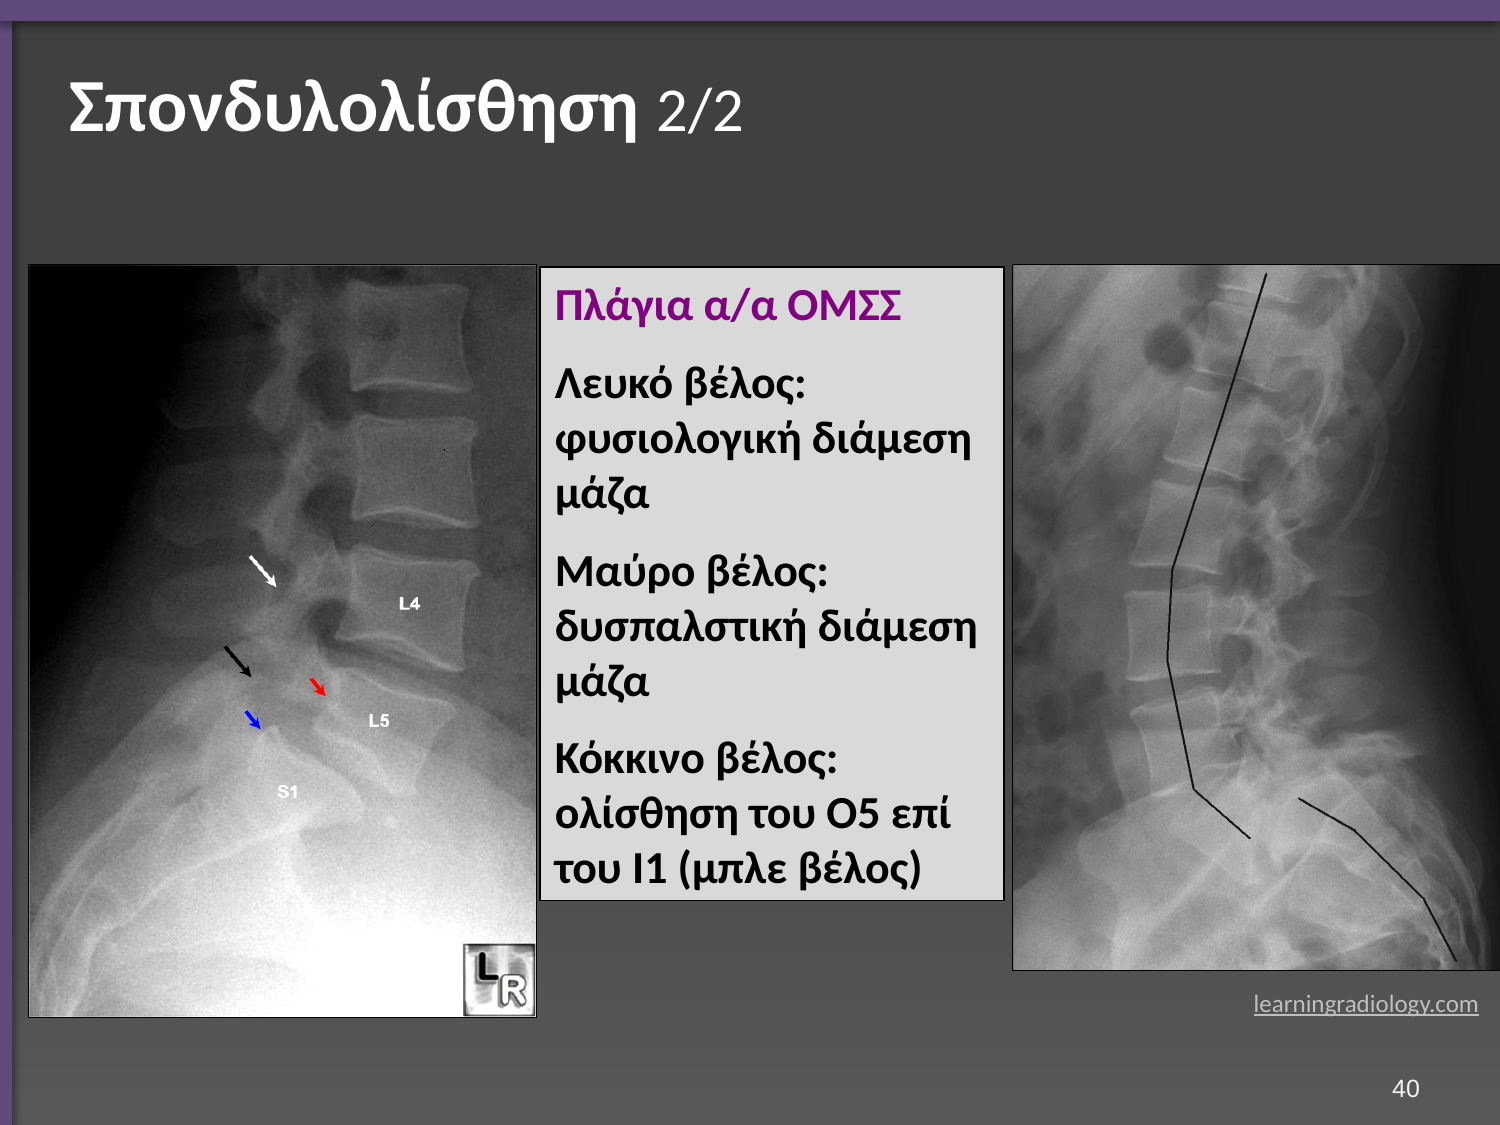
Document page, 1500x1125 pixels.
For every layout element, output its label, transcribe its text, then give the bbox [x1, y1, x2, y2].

text_box learningradiology.com [1163, 980, 1495, 1025]
title Σπονδυλολίσθηση 2/2 [10, 19, 1500, 185]
slide_number 39 [1085, 1057, 1436, 1118]
text_box Πλάγια α/α ΟΜΣΣ Λευκό βέλος: φυσιολογική διάμεση μάζα Μαύρο βέλος: δυσπαλστική διάμεση μάζα Κόκκινο βέλος: ολίσθηση του Ο5 επί του Ι1 (μπλε βέλος) [540, 267, 1004, 901]
picture [1013, 265, 1500, 970]
picture [29, 265, 536, 1018]
